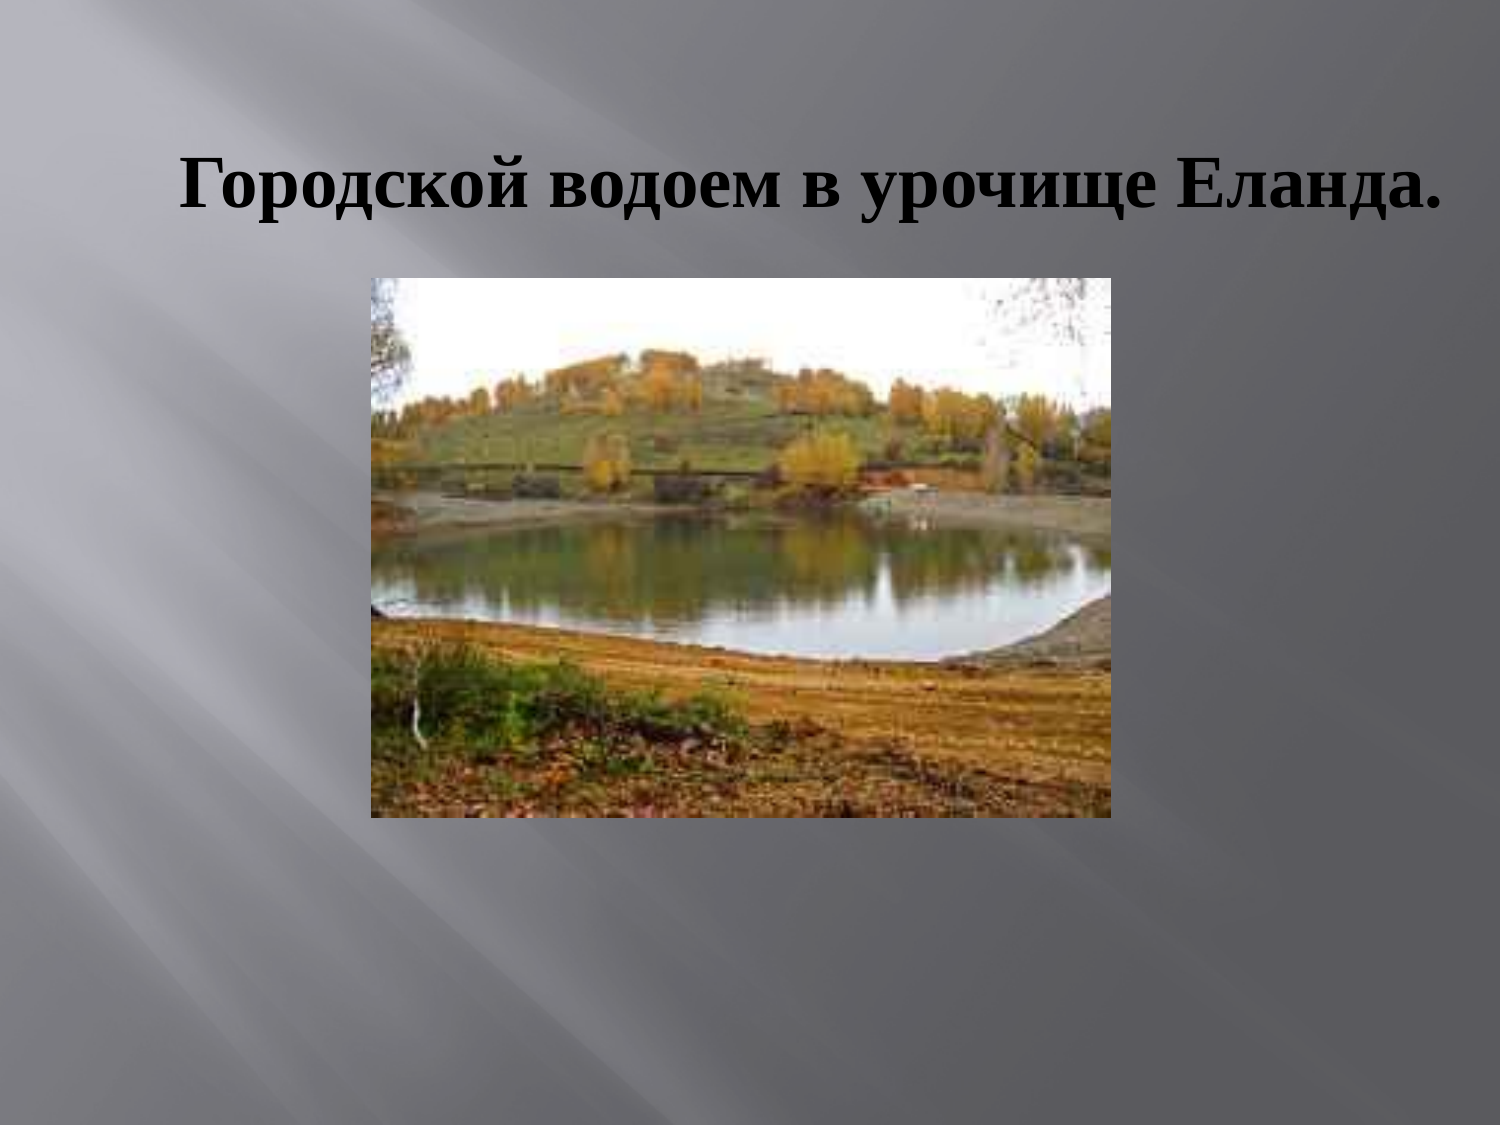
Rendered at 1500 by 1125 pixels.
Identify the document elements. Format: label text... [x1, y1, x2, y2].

text_box Городской водоем в урочище Еланда. [106, 125, 1500, 231]
picture [371, 278, 1111, 819]
